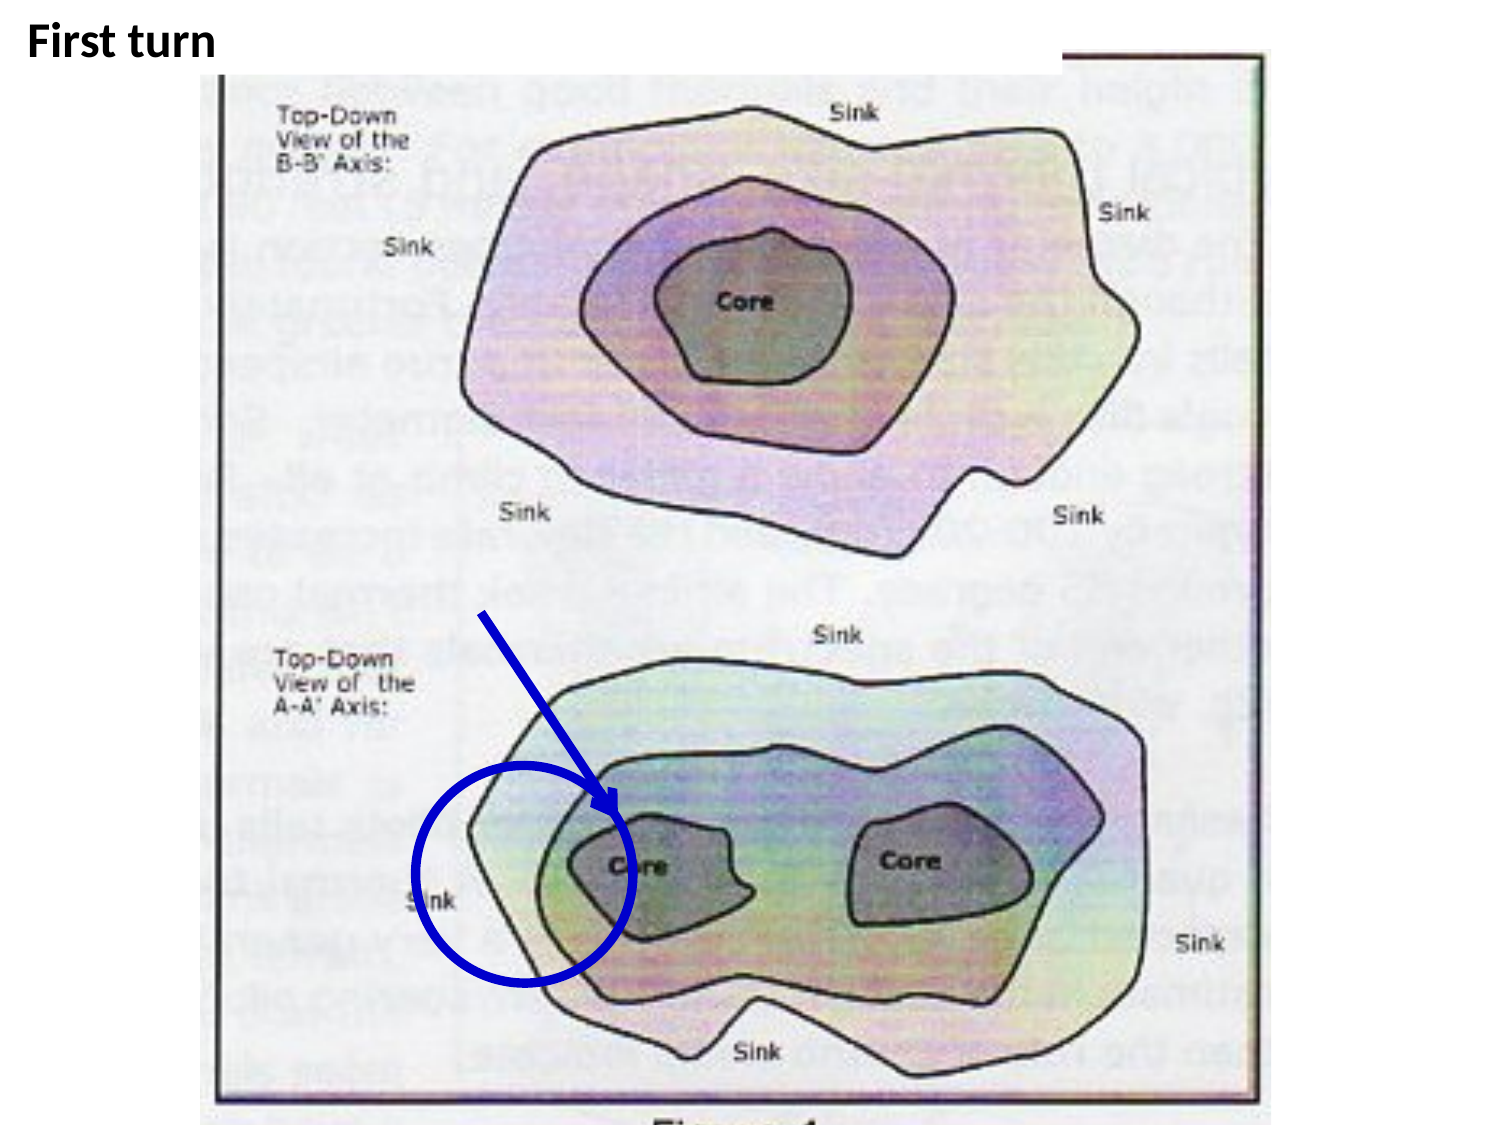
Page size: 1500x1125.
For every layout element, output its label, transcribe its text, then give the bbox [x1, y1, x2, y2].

text_box First turn [12, 0, 1063, 75]
picture [199, 48, 1272, 1125]
